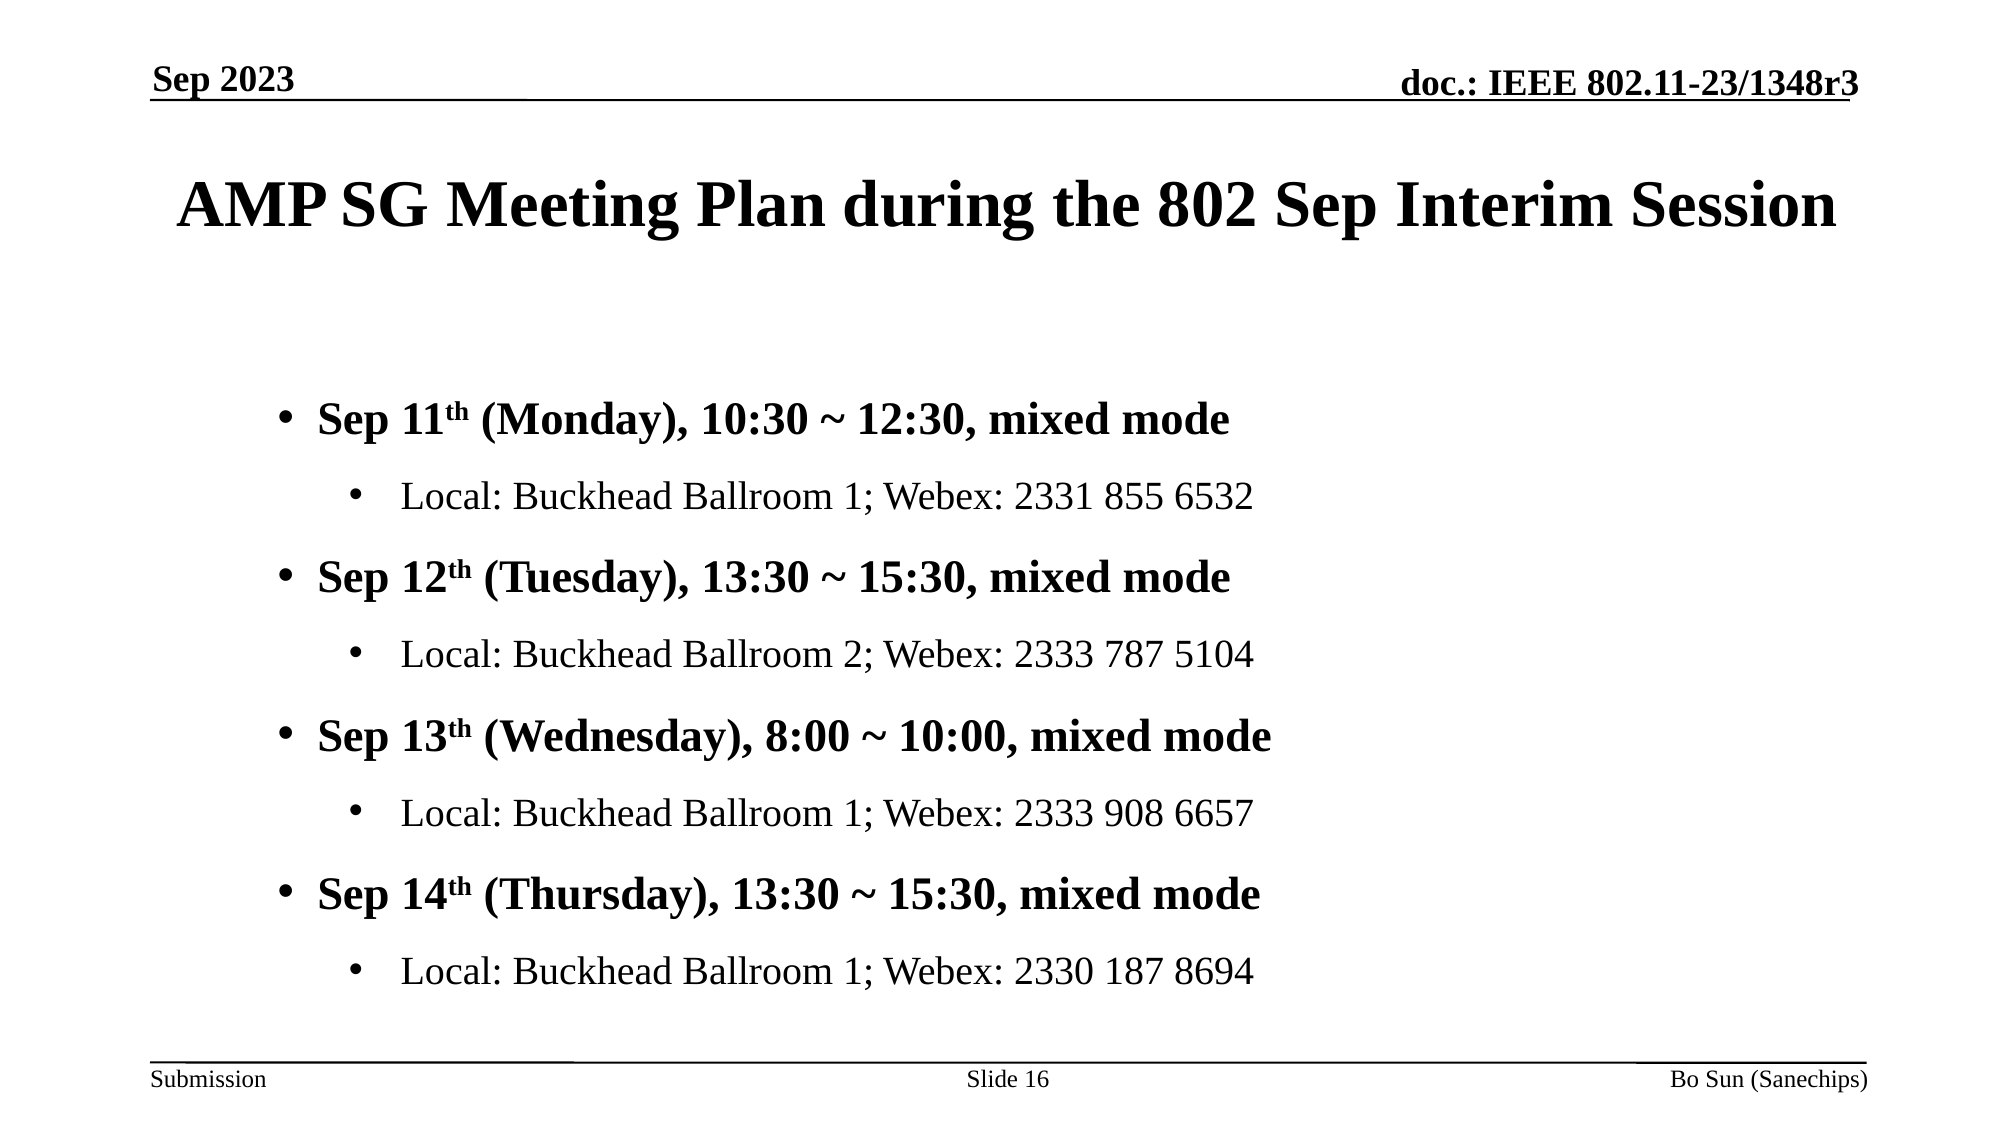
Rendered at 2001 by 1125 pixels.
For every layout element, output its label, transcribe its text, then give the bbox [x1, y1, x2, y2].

text_box Sep 11th (Monday), 10:30 ~ 12:30, mixed mode Local: Buckhead Ballroom 1; Webex: 2331 855 6532 Sep 12th (Tuesday), 13:30 ~ 15:30, mixed mode Local: Buckhead Ballroom 2; Webex: 2333 787 5104 Sep 13th (Wednesday), 8:00 ~ 10:00, mixed mode Local: Buckhead Ballroom 1; Webex: 2333 908 6657 Sep 14th (Thursday), 13:30 ~ 15:30, mixed mode Local: Buckhead Ballroom 1; Webex: 2330 187 8694 [262, 369, 1763, 1000]
text_box AMP SG Meeting Plan during the 802 Sep Interim Session [114, 112, 1902, 288]
footer Bo Sun (Sanechips) [1171, 1061, 1869, 1093]
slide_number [152, 54, 563, 100]
slide_number Slide 16 [949, 1061, 1067, 1123]
